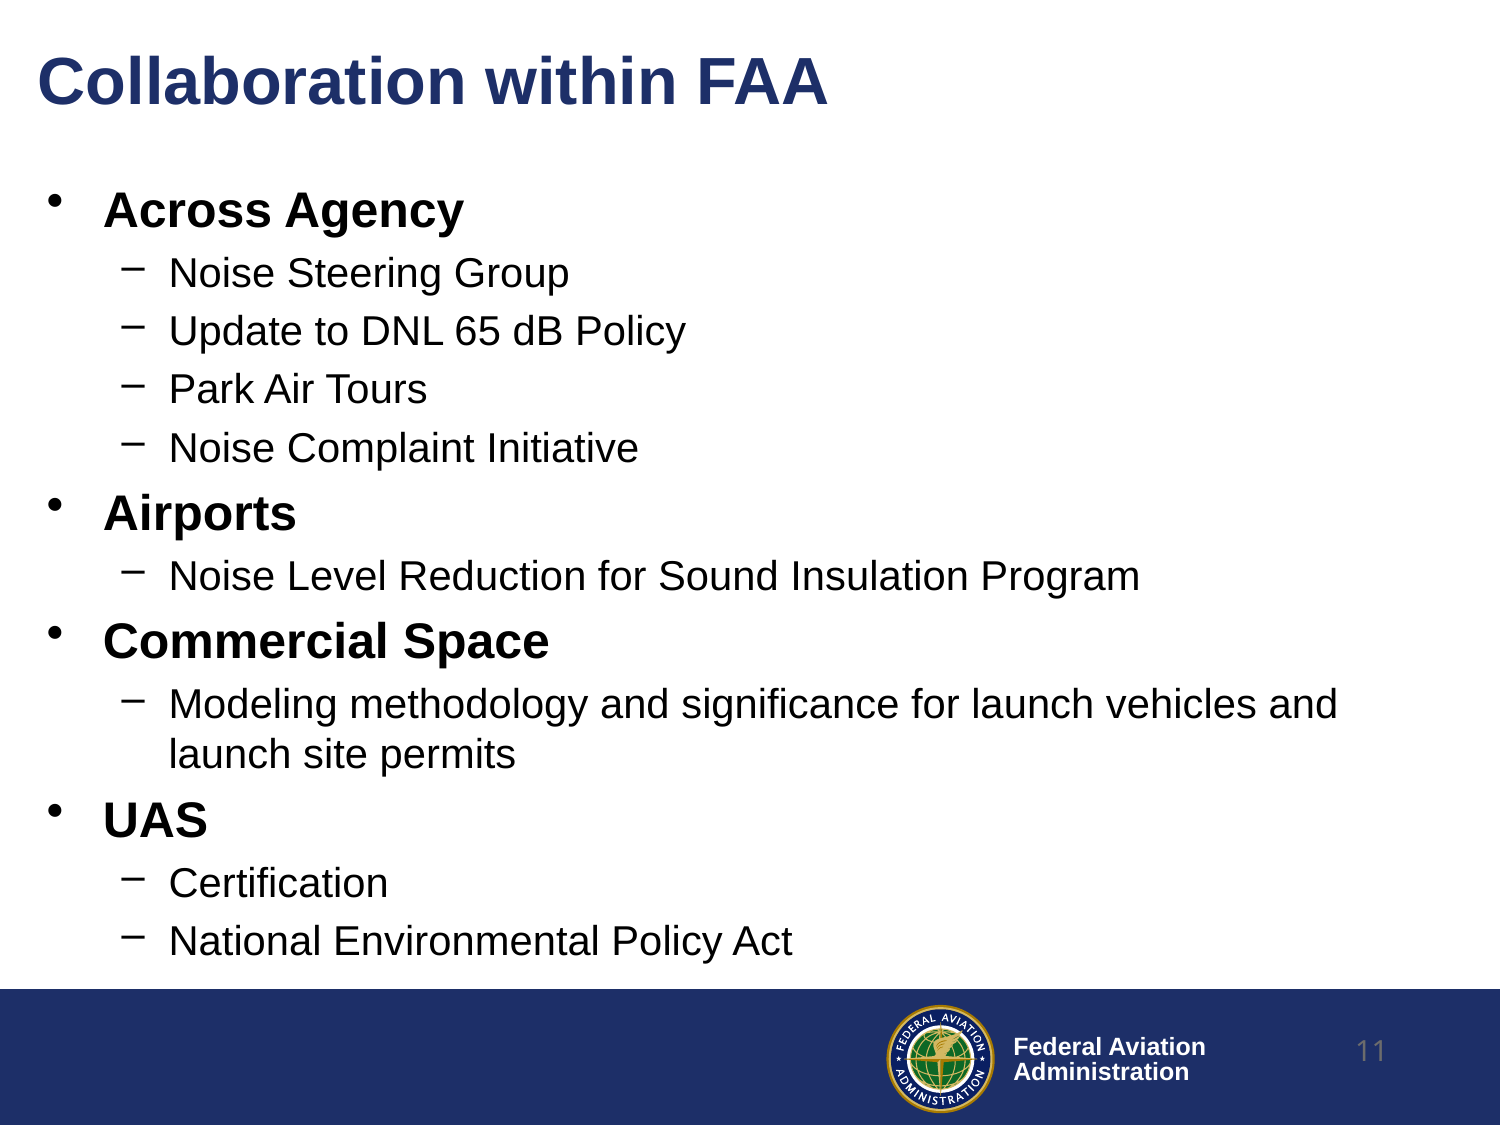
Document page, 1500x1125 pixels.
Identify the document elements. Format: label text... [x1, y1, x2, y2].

title Collaboration within FAA [22, 28, 1478, 129]
list Across Agency Noise Steering Group Update to DNL 65 dB Policy Park Air Tours Noise Complaint Initiative Airports Noise Level Reduction for Sound Insulation Program Commercial Space Modeling methodology and significance for launch vehicles and launch site permits UAS Certification National Environmental Policy Act [31, 169, 1457, 958]
slide_number 11 [1222, 1025, 1404, 1100]
